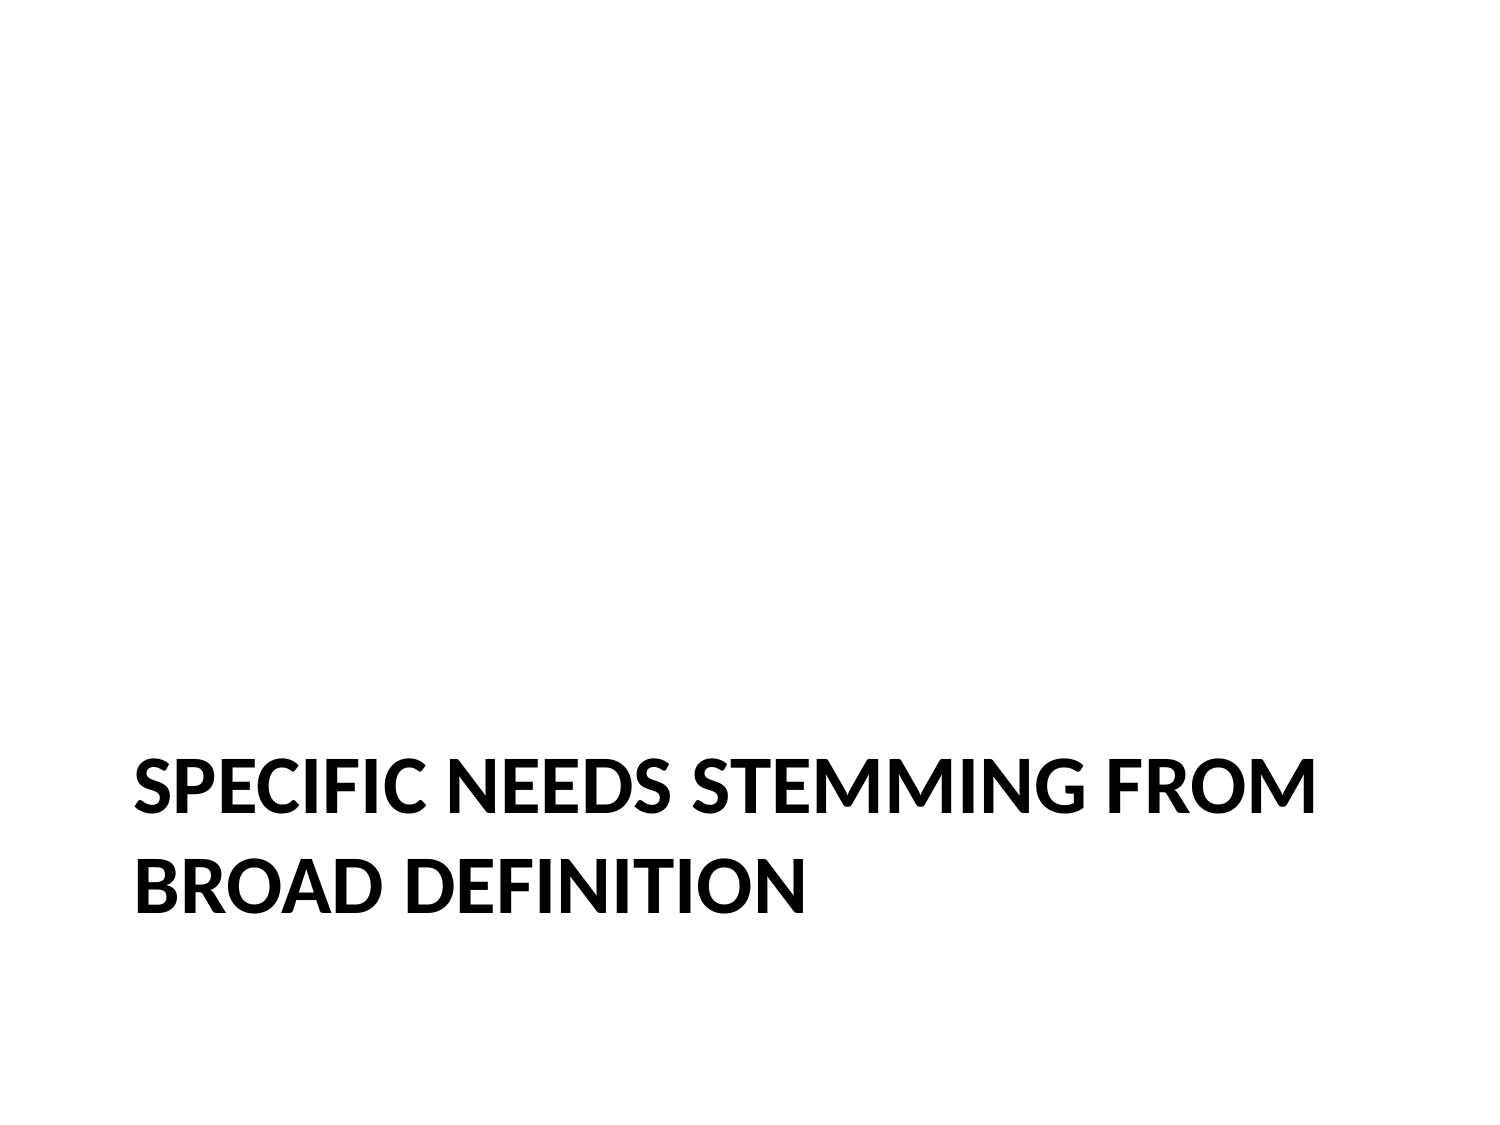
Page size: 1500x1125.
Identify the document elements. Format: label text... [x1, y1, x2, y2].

title Specific Needs stemming from broad definition [118, 722, 1394, 947]
